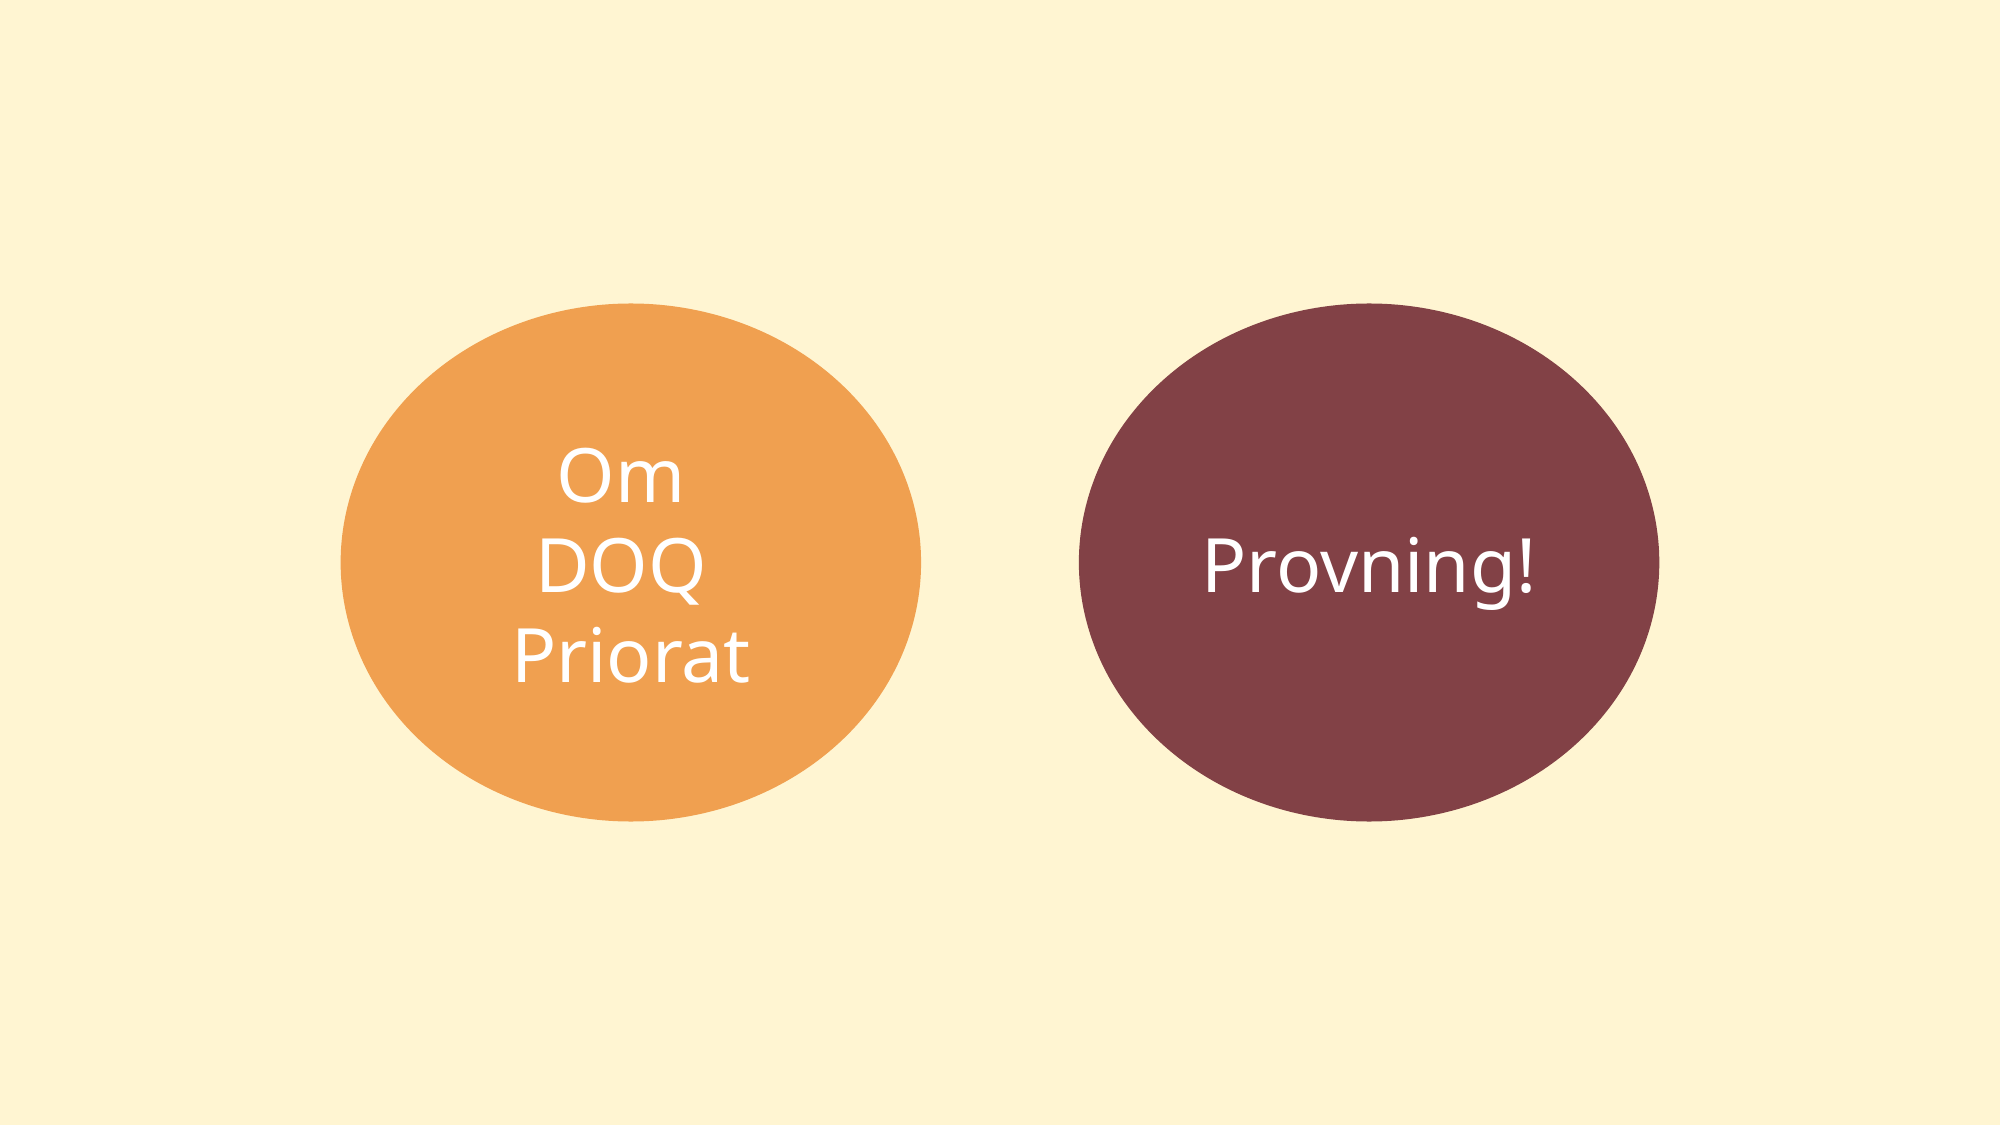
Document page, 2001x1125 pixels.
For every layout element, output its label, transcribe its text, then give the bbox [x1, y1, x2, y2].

text_box Provning! [1077, 302, 1661, 823]
text_box Om DOQ Priorat [339, 302, 923, 823]
